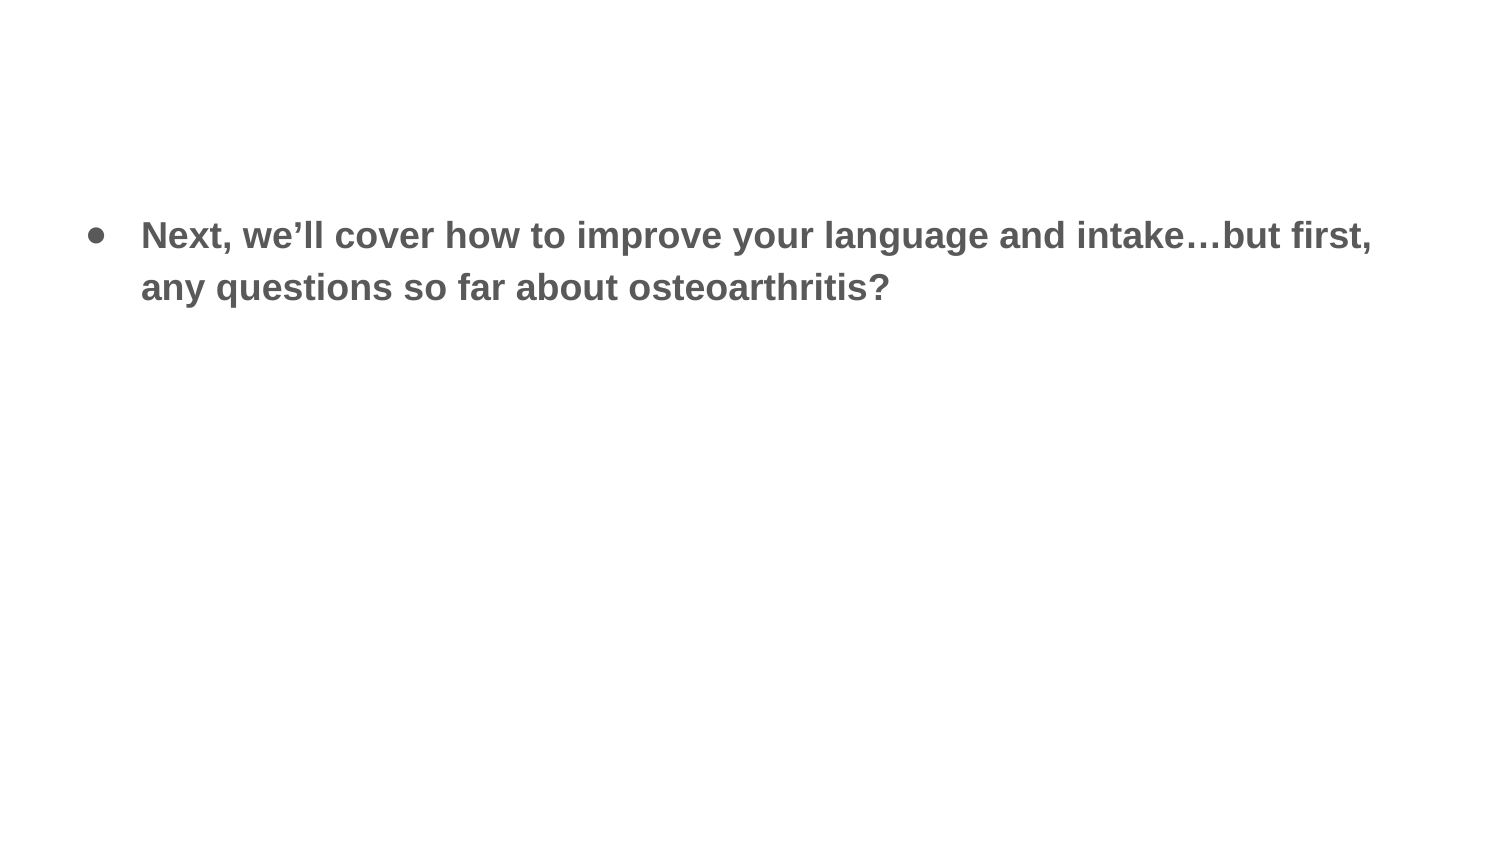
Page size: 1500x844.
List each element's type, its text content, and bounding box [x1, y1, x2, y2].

list Next, we’ll cover how to improve your language and intake…but first, any questions so far about osteoarthritis? [51, 189, 1449, 750]
